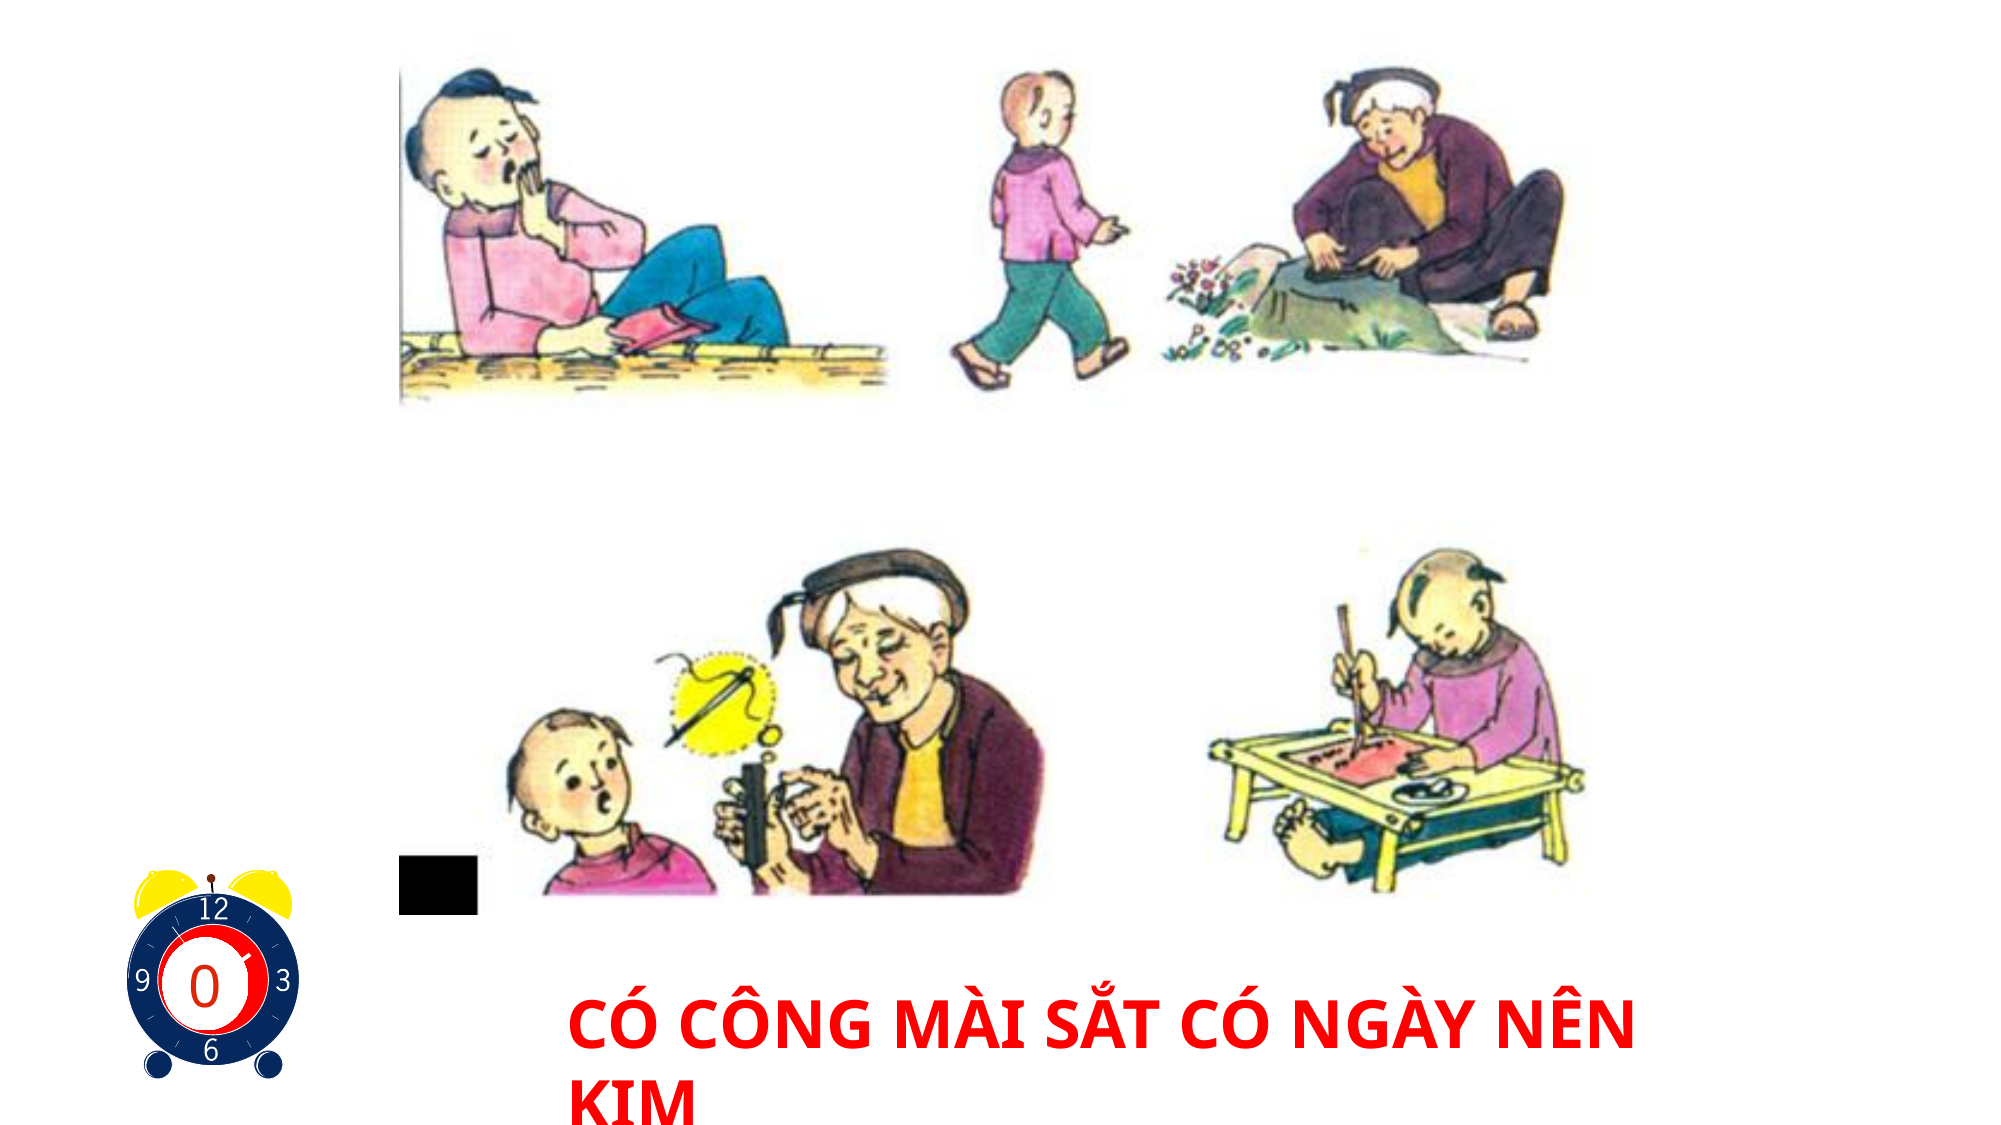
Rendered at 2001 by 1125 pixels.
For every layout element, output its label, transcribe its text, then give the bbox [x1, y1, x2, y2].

picture [399, 34, 1600, 915]
text_box CÓ CÔNG MÀI SẮT CÓ NGÀY NÊN KIM [551, 974, 1752, 1125]
picture [124, 867, 301, 1081]
